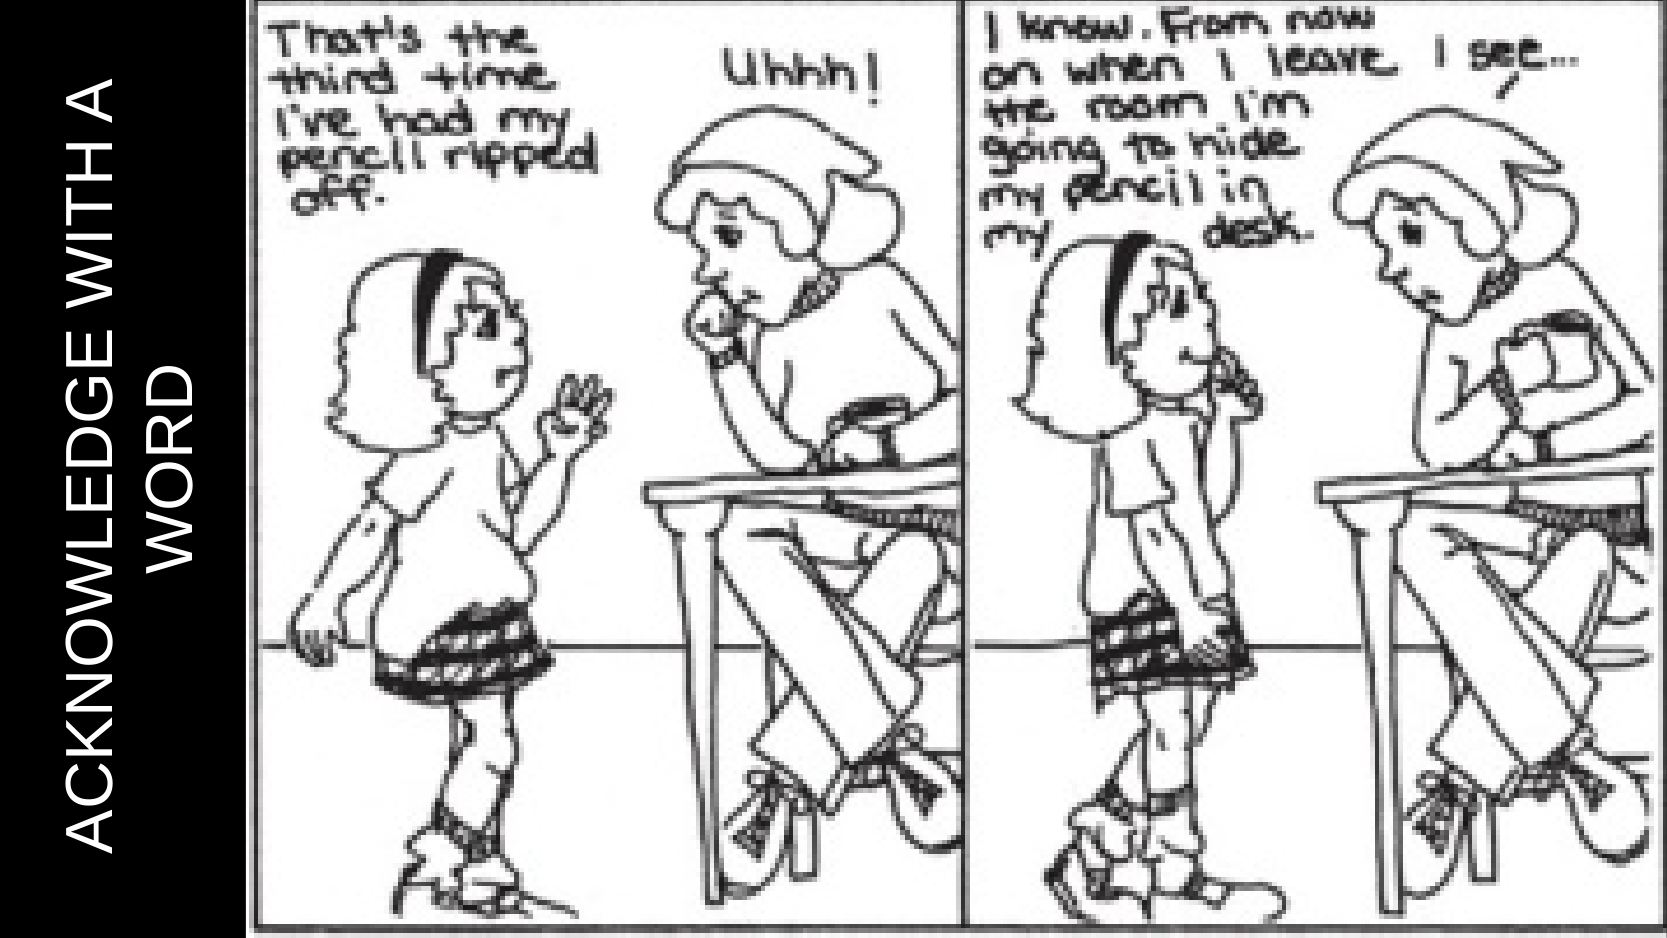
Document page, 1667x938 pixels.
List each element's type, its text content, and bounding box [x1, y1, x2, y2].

title ACKNOWLEDGE WITH A WORD [68, 0, 184, 938]
picture [245, 0, 1667, 938]
